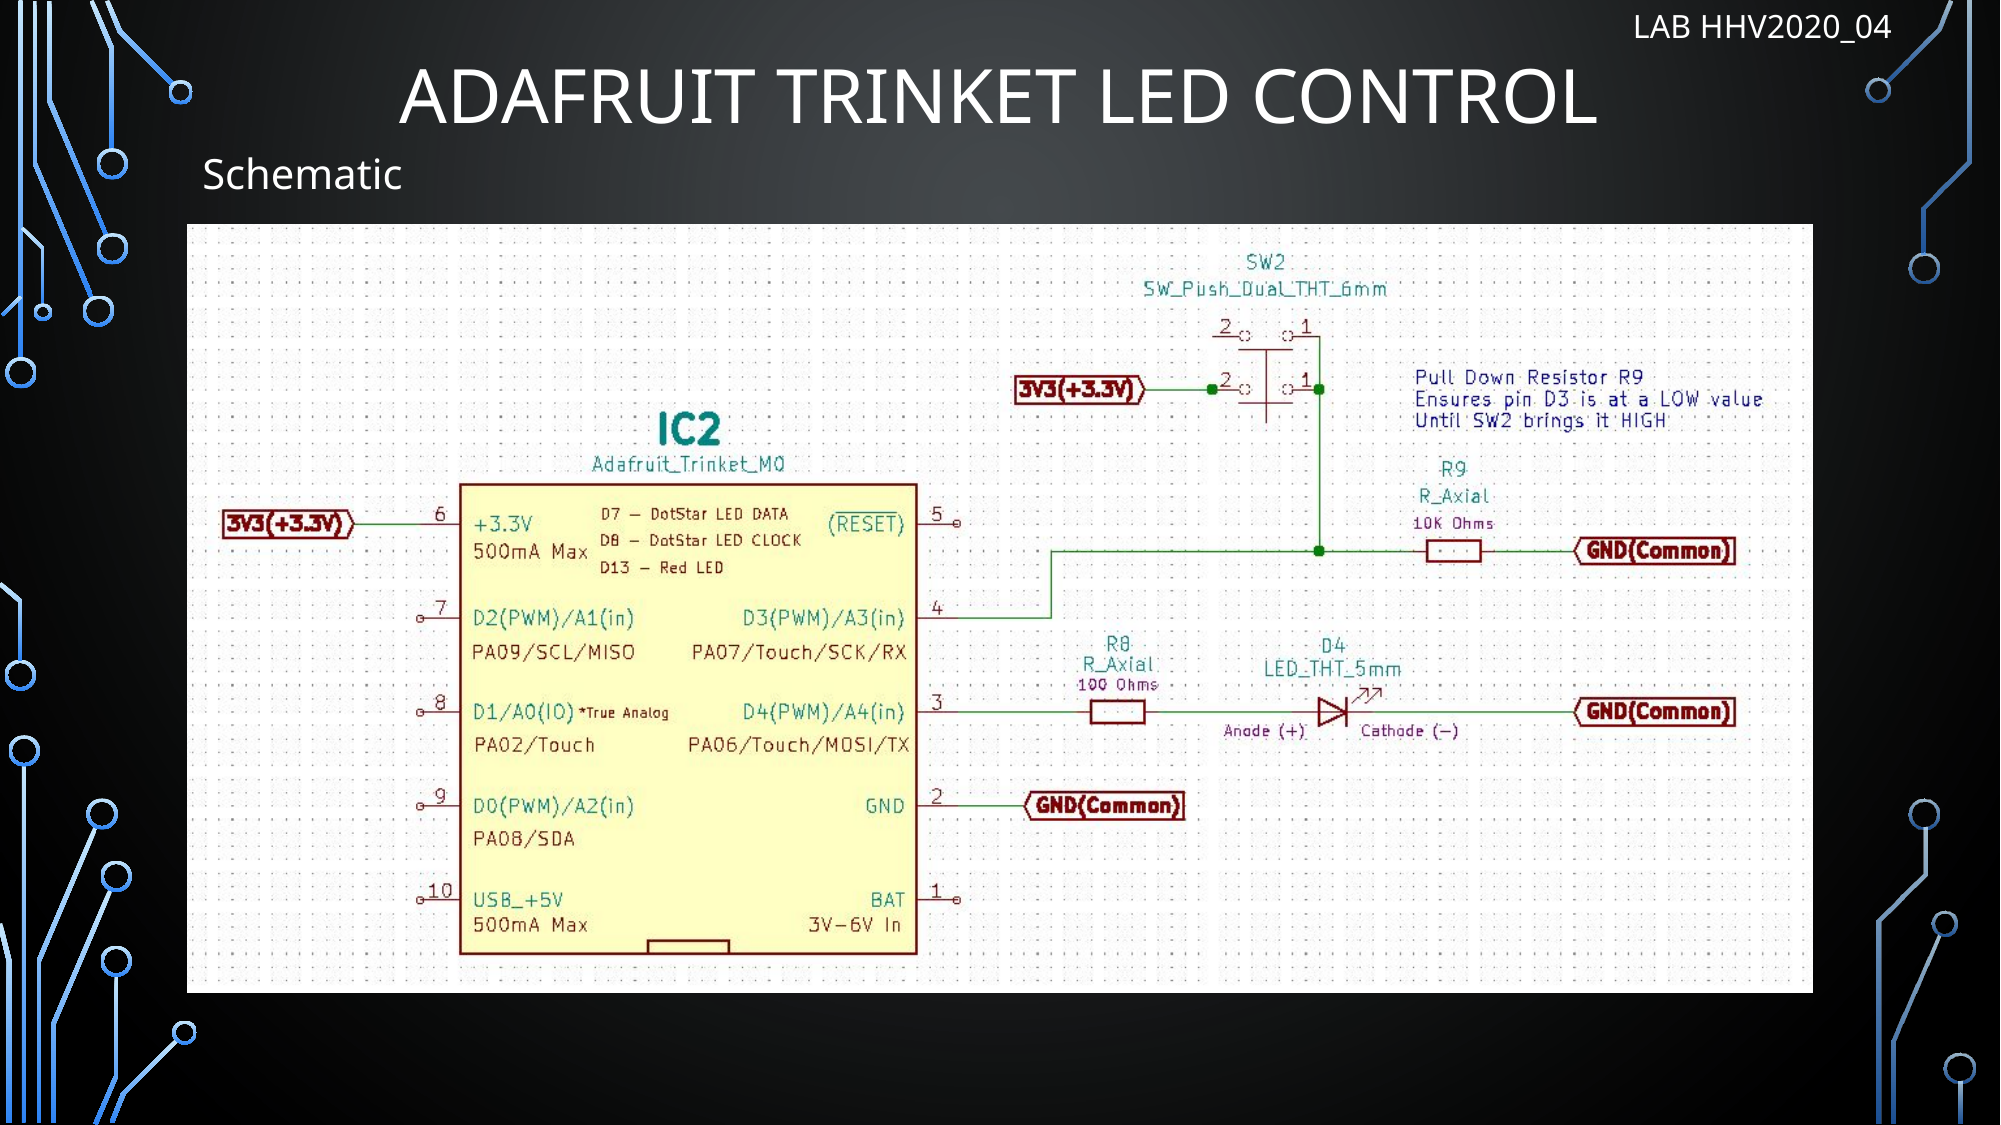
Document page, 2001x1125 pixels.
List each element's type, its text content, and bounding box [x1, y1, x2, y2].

list Schematic [187, 130, 988, 224]
title Adafruit Trinket LED Control [187, 37, 1813, 161]
text_box LAB HHV2020_04 [1591, 3, 1908, 54]
list Schematic [187, 993, 988, 1072]
picture [186, 224, 1813, 993]
